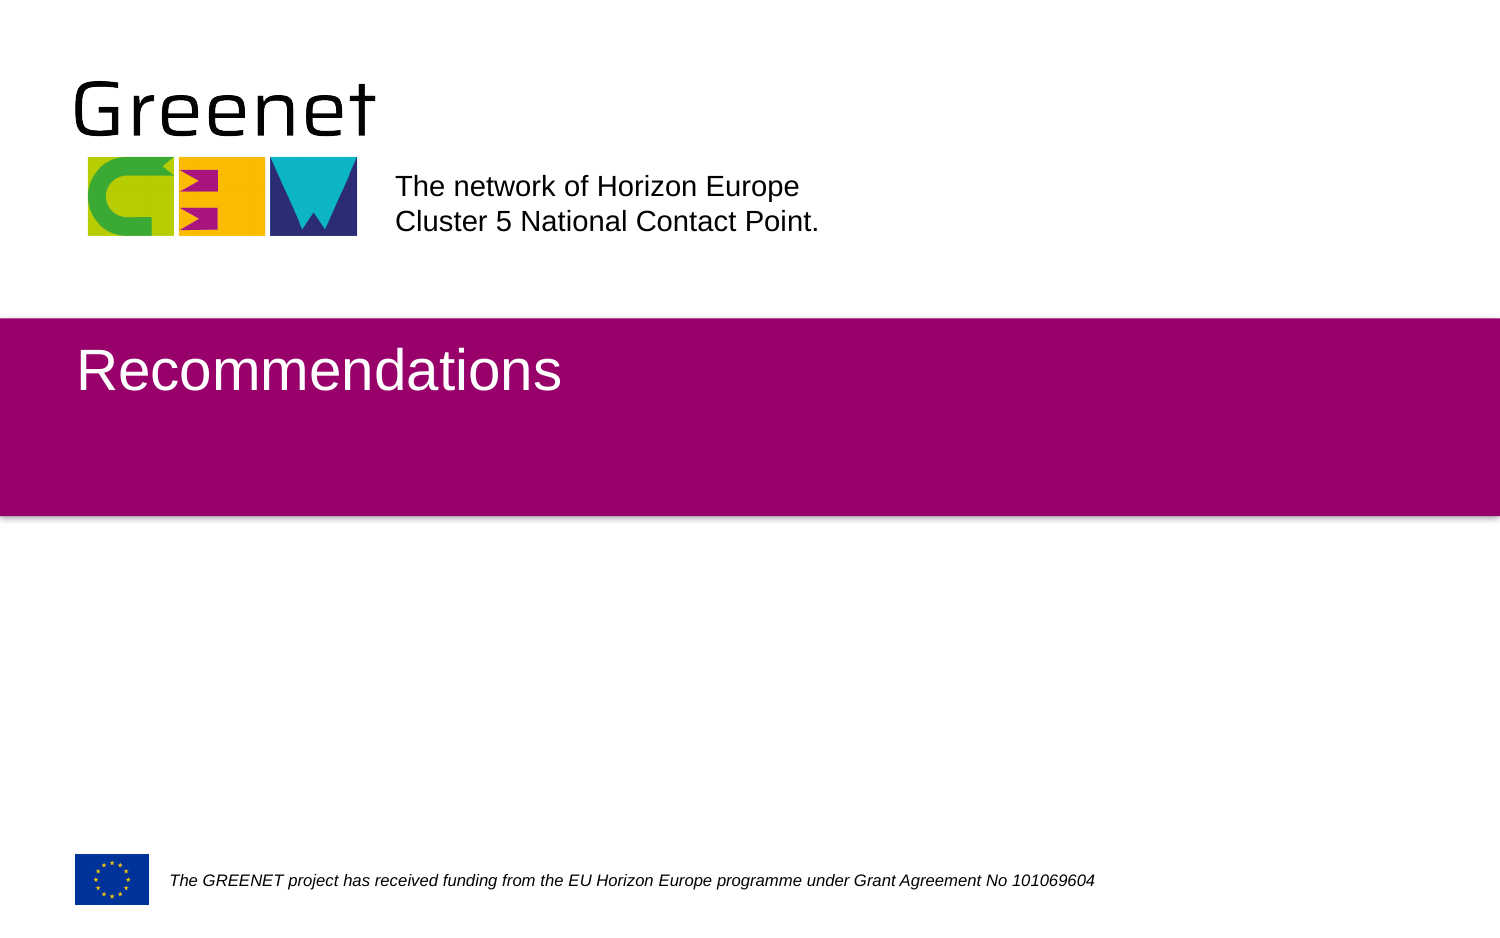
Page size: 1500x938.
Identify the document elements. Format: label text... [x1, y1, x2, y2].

picture [49, 64, 400, 256]
title Recommendations [61, 343, 1412, 500]
picture [75, 854, 149, 905]
